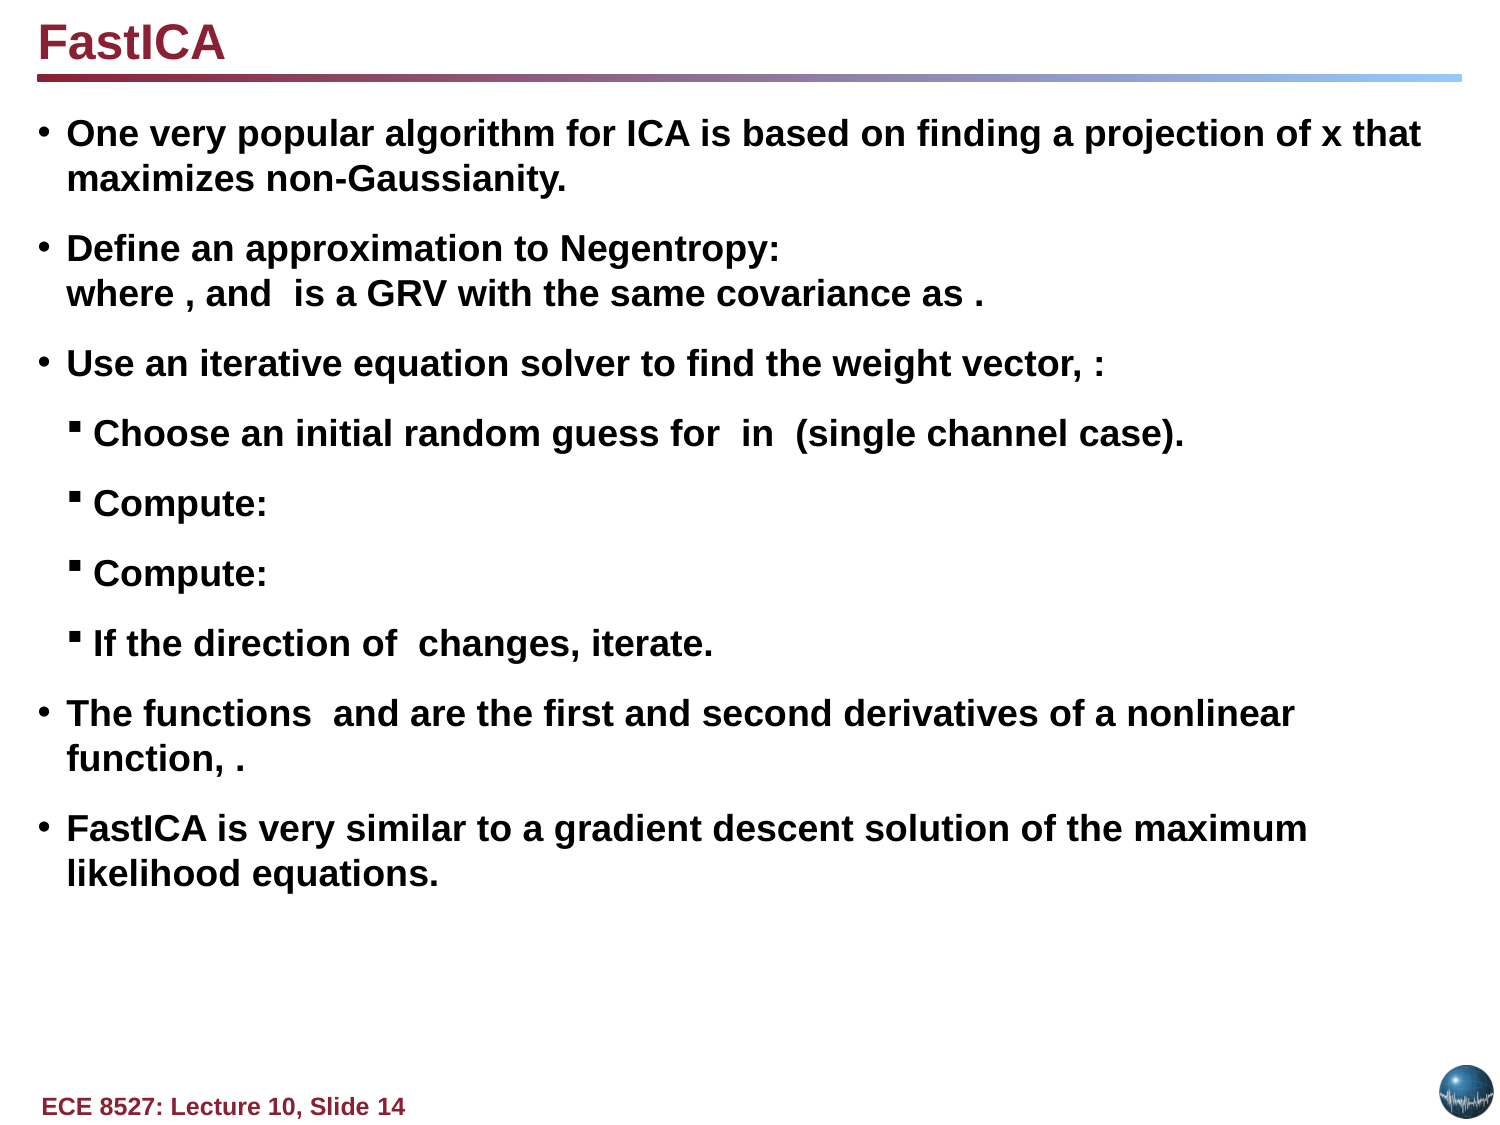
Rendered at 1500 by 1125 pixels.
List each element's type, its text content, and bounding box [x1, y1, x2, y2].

picture [1439, 1065, 1494, 1119]
slide_number [0, 1074, 400, 1125]
text_box FastICA [37, 0, 1463, 80]
